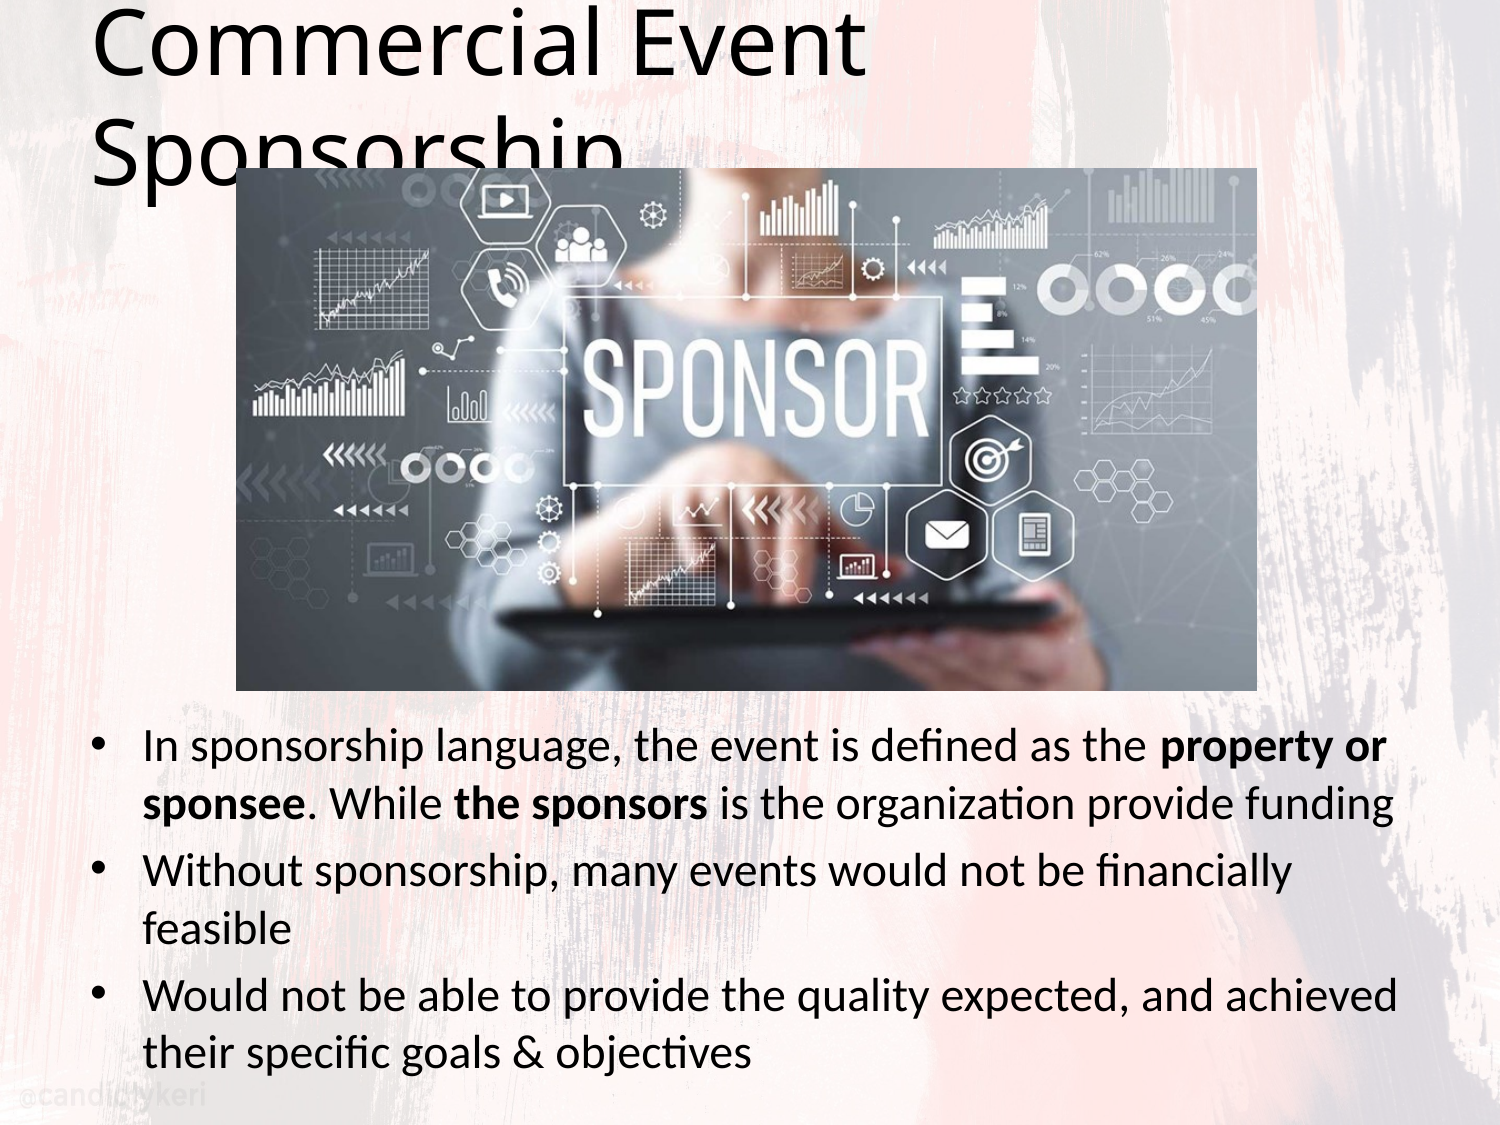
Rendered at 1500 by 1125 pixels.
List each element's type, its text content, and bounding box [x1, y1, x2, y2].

title Commercial Event Sponsorship [75, 0, 1425, 188]
picture [236, 168, 1257, 691]
list In sponsorship language, the event is defined as the property or sponsee. While the sponsors is the organization provide funding Without sponsorship, many events would not be financially feasible Would not be able to provide the quality expected, and achieved their specific goals & objectives [75, 706, 1425, 1122]
